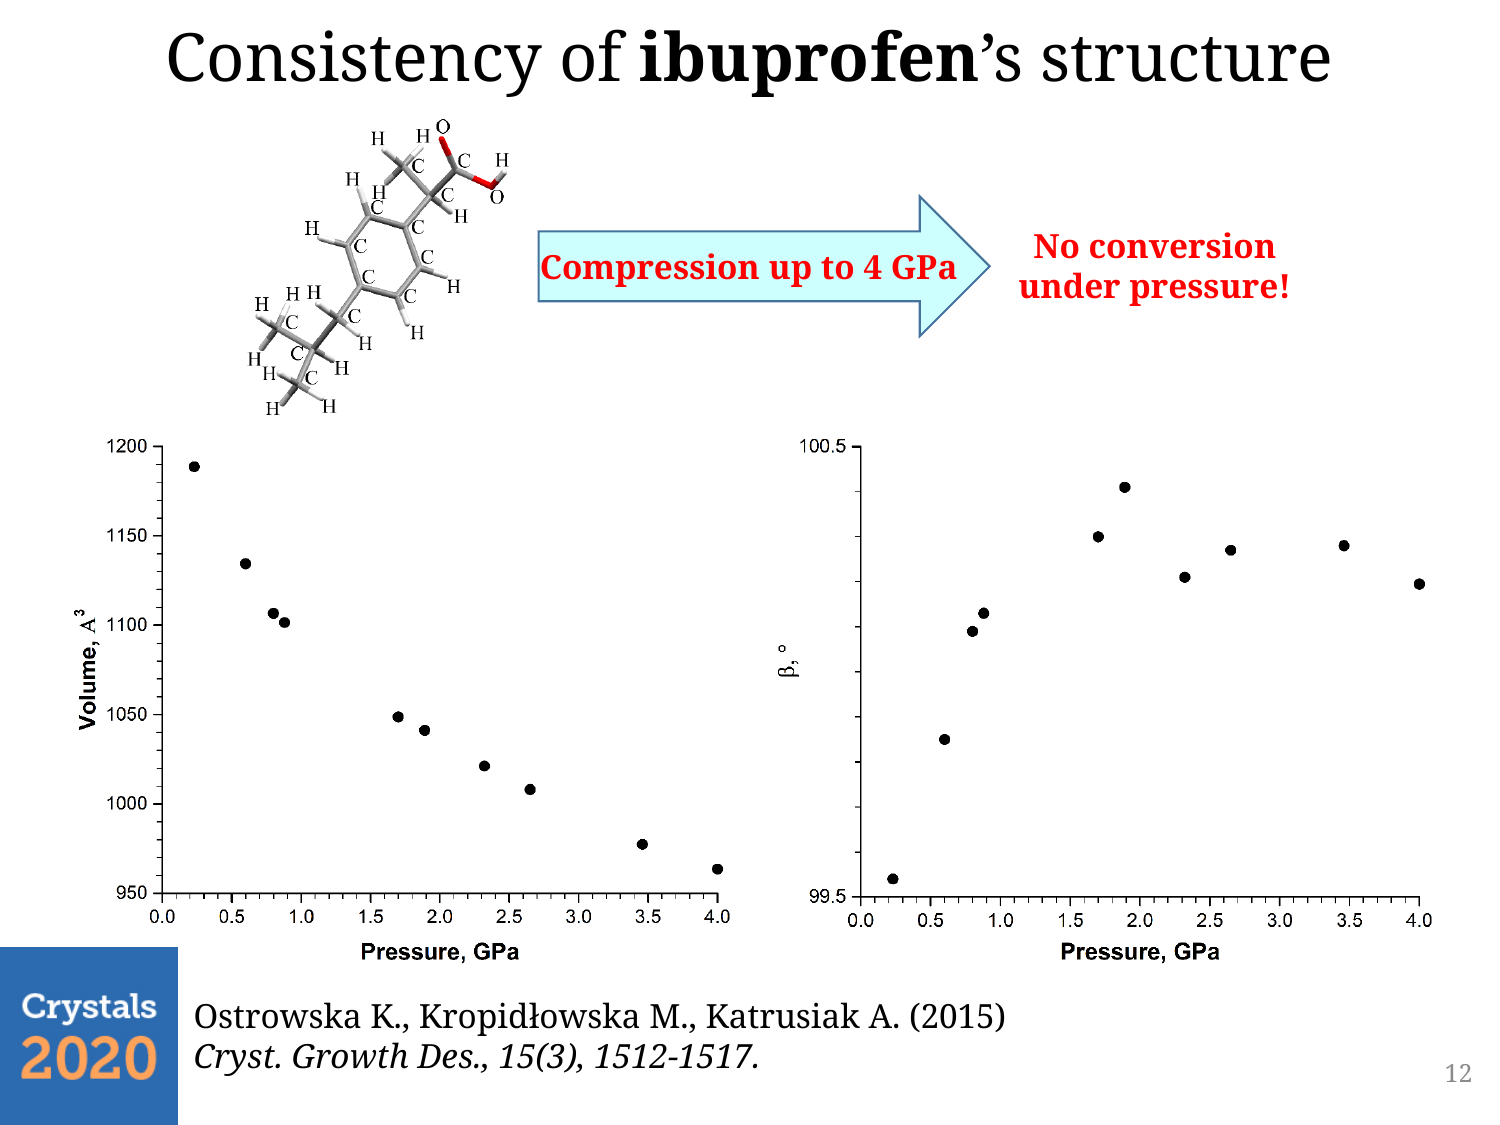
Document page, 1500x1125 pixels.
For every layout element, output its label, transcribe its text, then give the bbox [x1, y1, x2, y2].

text_box Ostrowska K., Kropidłowska M., Katrusiak A. (2015) Cryst. Growth Des., 15(3), 1512-1517. [178, 987, 1465, 1083]
picture [768, 433, 1434, 966]
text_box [247, 119, 1291, 415]
text_box 12 [1137, 1042, 1488, 1103]
picture [0, 433, 732, 1125]
text_box Consistency of ibuprofen’s structure [0, 0, 1500, 120]
